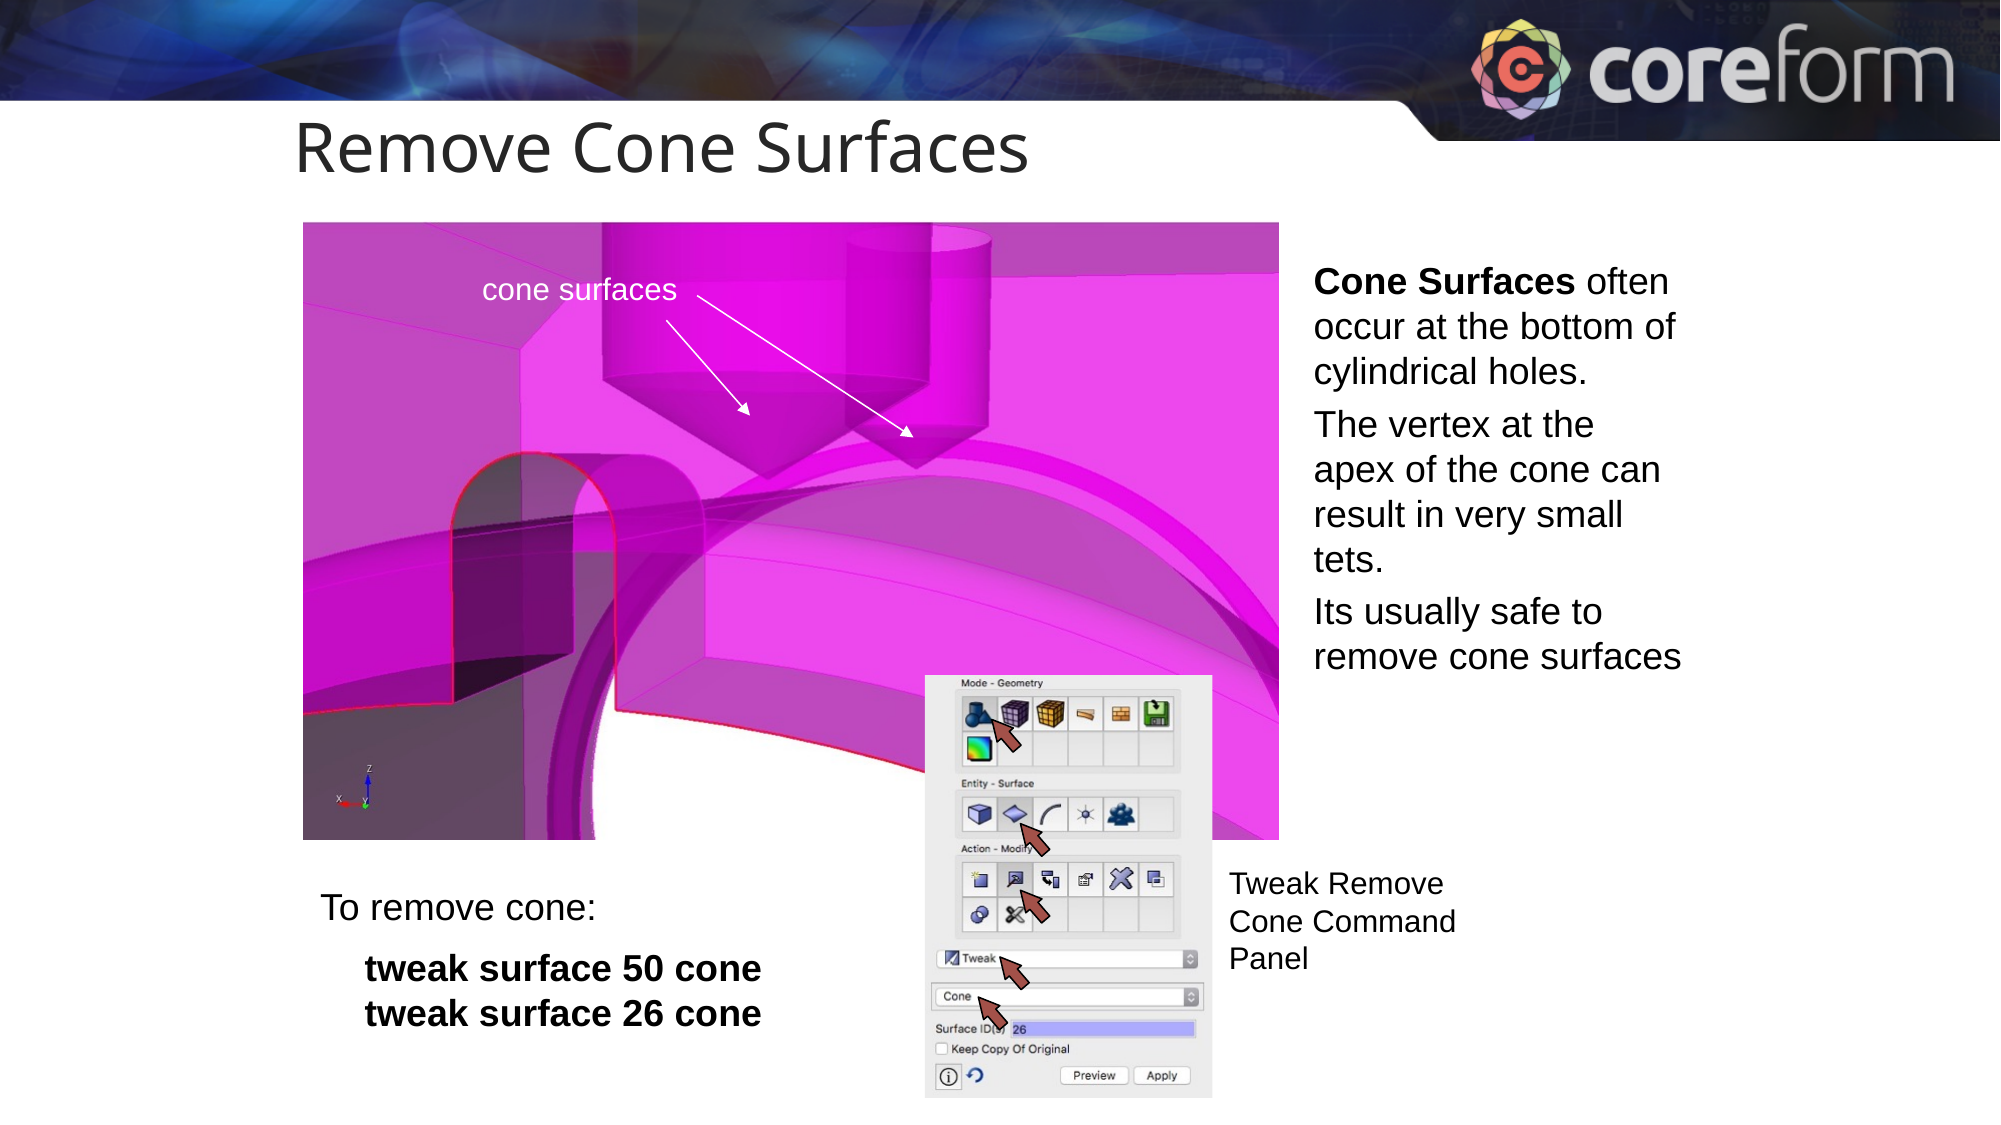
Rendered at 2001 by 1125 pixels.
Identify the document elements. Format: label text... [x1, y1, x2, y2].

text_box Tweak Remove Cone Command Panel [1214, 856, 1490, 984]
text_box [697, 295, 914, 438]
picture [303, 220, 1279, 1098]
text_box To remove cone: [305, 875, 623, 935]
text_box tweak surface 50 cone tweak surface 26 cone [349, 936, 788, 1087]
picture [0, 0, 2000, 141]
text_box Cone Surfaces often occur at the bottom of cylindrical holes. The vertex at the apex of the cone can result in very small tets. Its usually safe to remove cone surfaces [1279, 249, 1700, 375]
title Remove Cone Surfaces [278, 93, 1662, 207]
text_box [666, 320, 697, 416]
